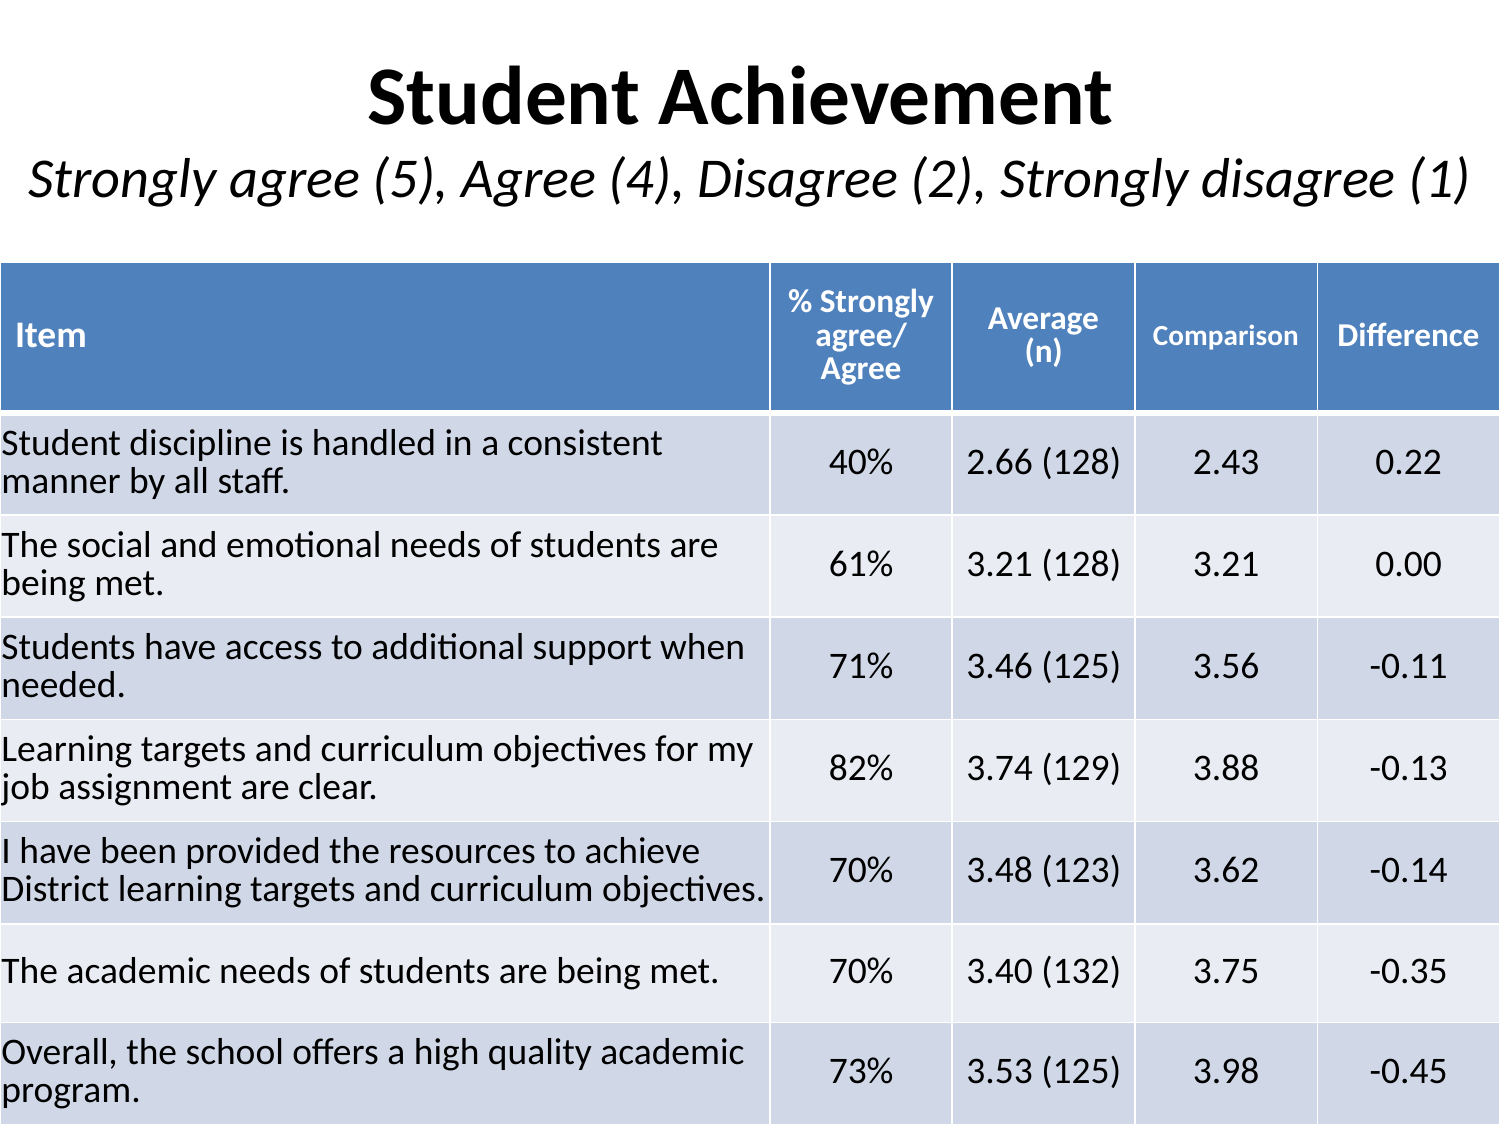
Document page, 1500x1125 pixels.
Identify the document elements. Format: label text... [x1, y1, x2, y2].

title Student Achievement Strongly agree (5), Agree (4), Disagree (2), Strongly disagree (1) [0, 0, 1500, 250]
table_cell Students have access to additional support when needed. [1, 618, 769, 719]
table_cell 3.98 [1136, 1023, 1317, 1124]
table_cell I have been provided the resources to achieve District learning targets and curriculum objectives. [1, 822, 769, 923]
table_cell 3.53 (125) [953, 1023, 1134, 1124]
table_cell 70% [771, 822, 951, 923]
table_cell 3.74 (129) [953, 720, 1134, 821]
table_cell 61% [771, 516, 951, 616]
table_cell Student discipline is handled in a consistent manner by all staff. [1, 416, 769, 514]
table_cell -0.45 [1318, 1023, 1499, 1124]
table_cell -0.13 [1318, 720, 1499, 821]
table_cell 3.21 (128) [953, 516, 1134, 616]
table_cell -0.11 [1318, 618, 1499, 719]
table_cell 3.21 [1136, 516, 1317, 616]
table_cell 3.62 [1136, 822, 1317, 923]
table_cell 82% [771, 720, 951, 821]
table_cell 3.46 (125) [953, 618, 1134, 719]
table_cell Learning targets and curriculum objectives for my job assignment are clear. [1, 720, 769, 821]
table_cell 71% [771, 618, 951, 719]
table_cell -0.14 [1318, 822, 1499, 923]
table_header % Strongly agree/ Agree [771, 263, 951, 410]
table_cell 73% [771, 1023, 951, 1124]
table_cell 70% [771, 925, 951, 1022]
table_cell 2.66 (128) [953, 416, 1134, 514]
table_cell 0.00 [1318, 516, 1499, 616]
table_cell 3.56 [1136, 618, 1317, 719]
table_cell 0.22 [1318, 416, 1499, 514]
table_cell The academic needs of students are being met. [1, 925, 769, 1022]
table_cell 3.40 (132) [953, 925, 1134, 1022]
table_header Comparison [1136, 263, 1317, 410]
table_cell 3.88 [1136, 720, 1317, 821]
table_cell Overall, the school offers a high quality academic program. [1, 1023, 769, 1124]
table_header Item [1, 263, 769, 410]
table_cell The social and emotional needs of students are being met. [1, 516, 769, 616]
table_cell 3.75 [1136, 925, 1317, 1022]
table_cell 2.43 [1136, 416, 1317, 514]
table_cell 40% [771, 416, 951, 514]
table_cell -0.35 [1318, 925, 1499, 1022]
table_cell 3.48 (123) [953, 822, 1134, 923]
table_header Difference [1318, 263, 1499, 410]
table_header Average (n) [953, 263, 1134, 410]
